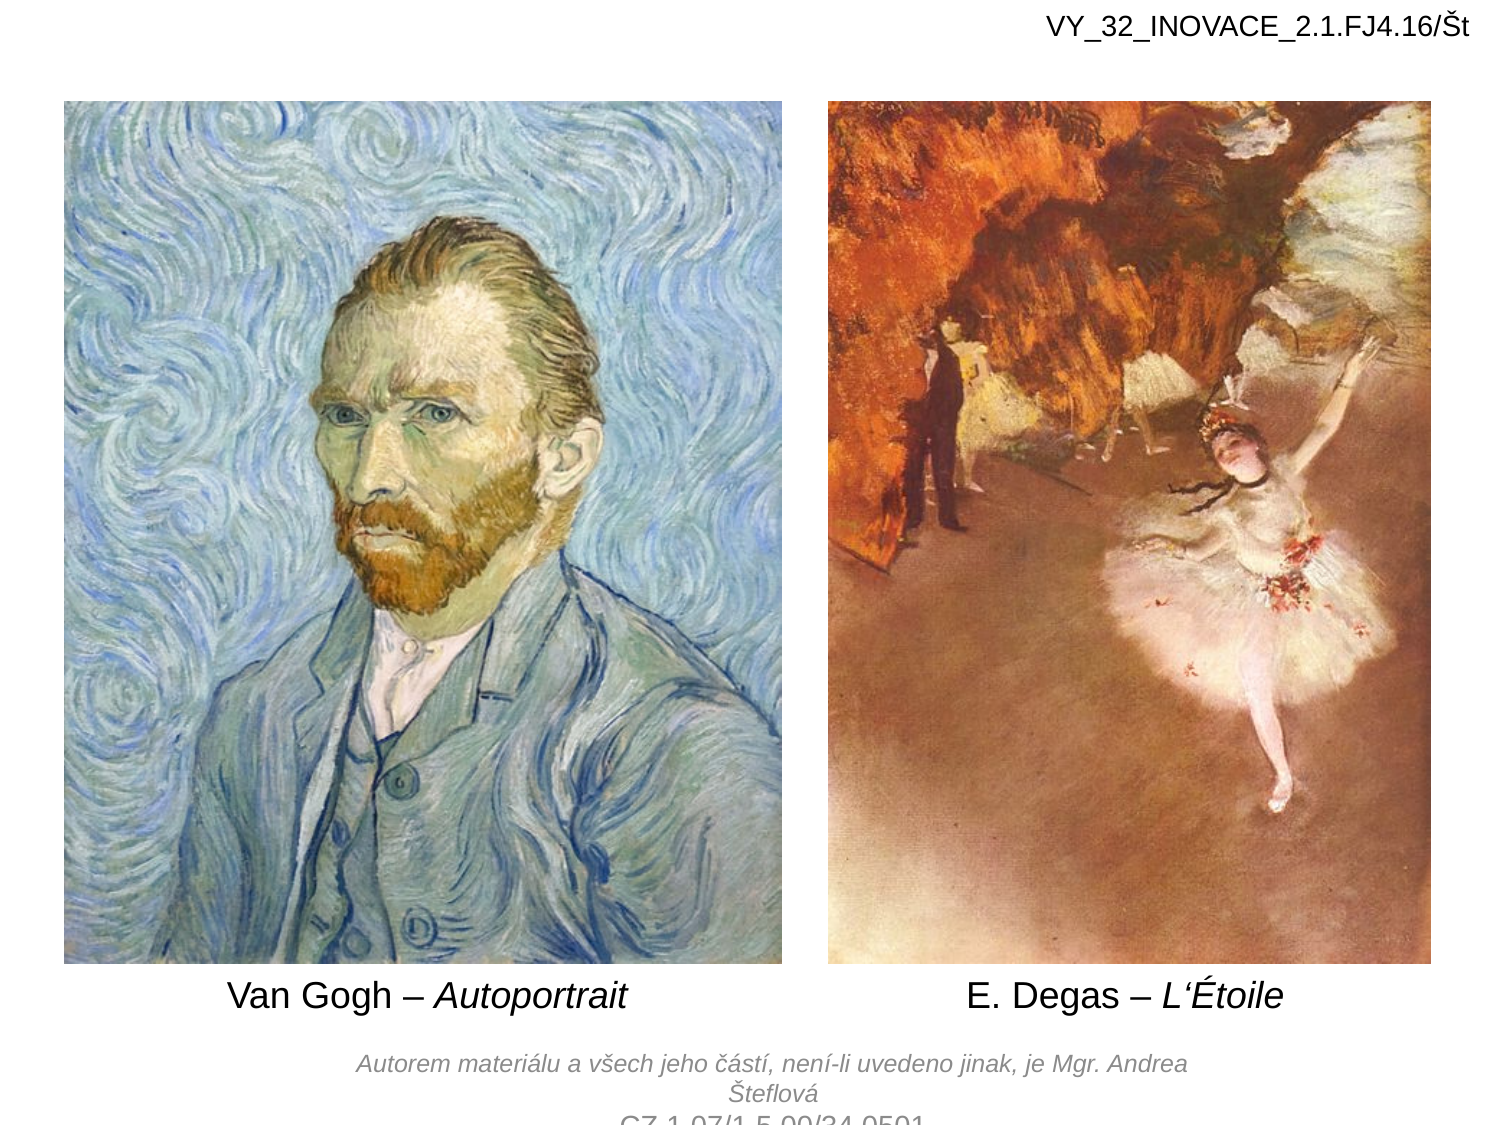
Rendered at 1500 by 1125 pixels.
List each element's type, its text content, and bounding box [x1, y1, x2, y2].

text_box E. Degas – L‘Étoile [951, 973, 1300, 1024]
text_box Autorem materiálu a všech jeho částí, není-li uvedeno jinak, je Mgr. Andrea Šteflová CZ.1.07/1.5.00/34.0501 [292, 1065, 1254, 1125]
picture [827, 101, 1431, 965]
text_box VY_32_INOVACE_2.1.FJ4.16/Št [1031, 0, 1500, 50]
picture [64, 101, 782, 965]
text_box Van Gogh – Autoportrait [212, 973, 643, 1024]
